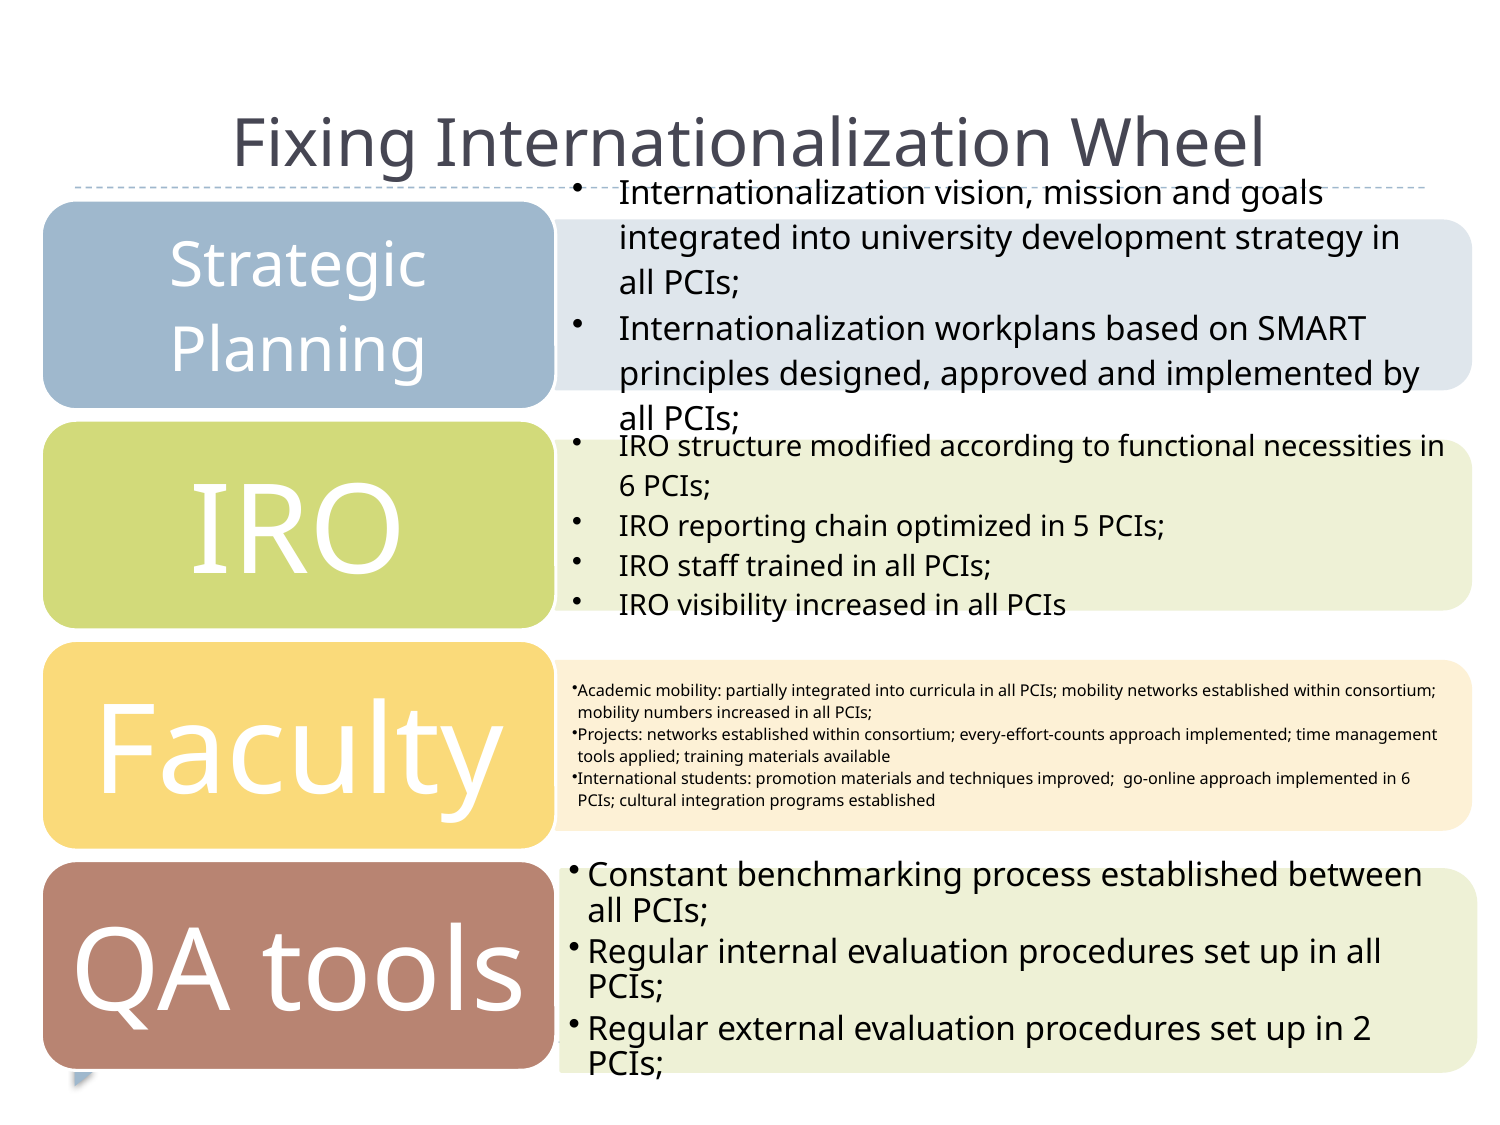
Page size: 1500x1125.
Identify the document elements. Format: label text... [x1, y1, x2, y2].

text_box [560, 869, 1476, 1072]
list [41, 199, 1471, 1071]
title Fixing Internationalization Wheel [75, 24, 1425, 188]
